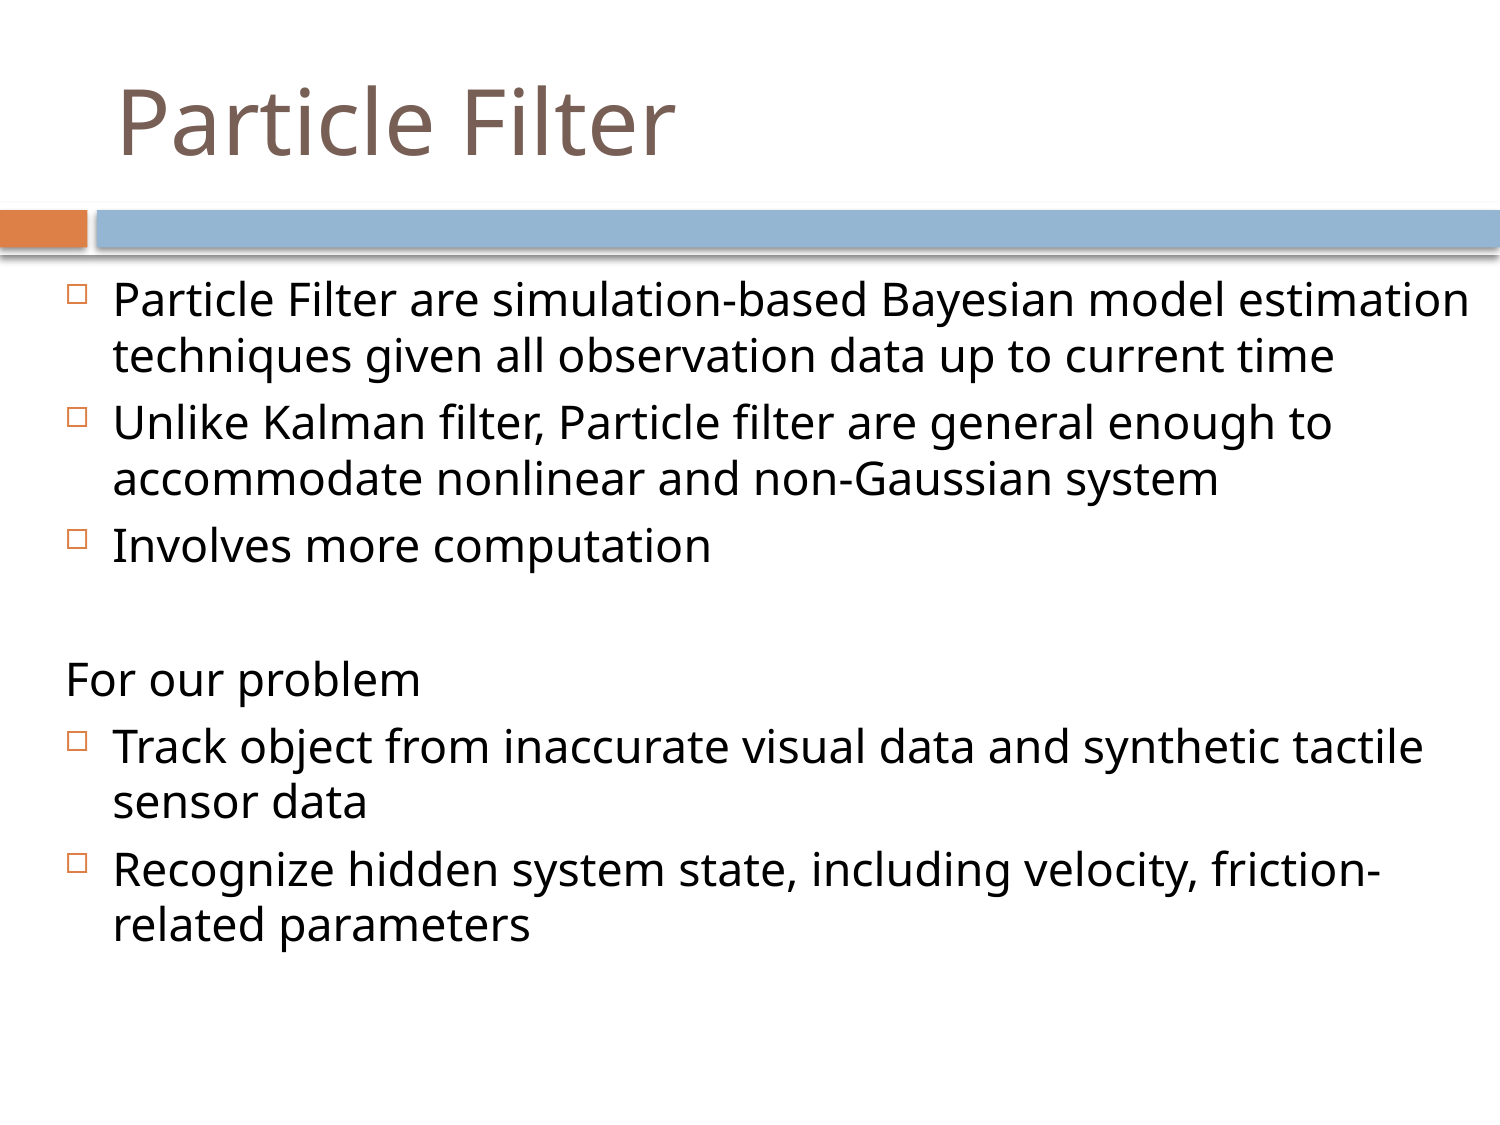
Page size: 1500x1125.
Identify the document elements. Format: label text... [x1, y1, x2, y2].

title Particle Filter [100, 37, 1438, 200]
list Particle Filter are simulation-based Bayesian model estimation techniques given all observation data up to current time Unlike Kalman filter, Particle filter are general enough to accommodate nonlinear and non-Gaussian system Involves more computation For our problem Track object from inaccurate visual data and synthetic tactile sensor data Recognize hidden system state, including velocity, friction-related parameters [50, 262, 1500, 1000]
